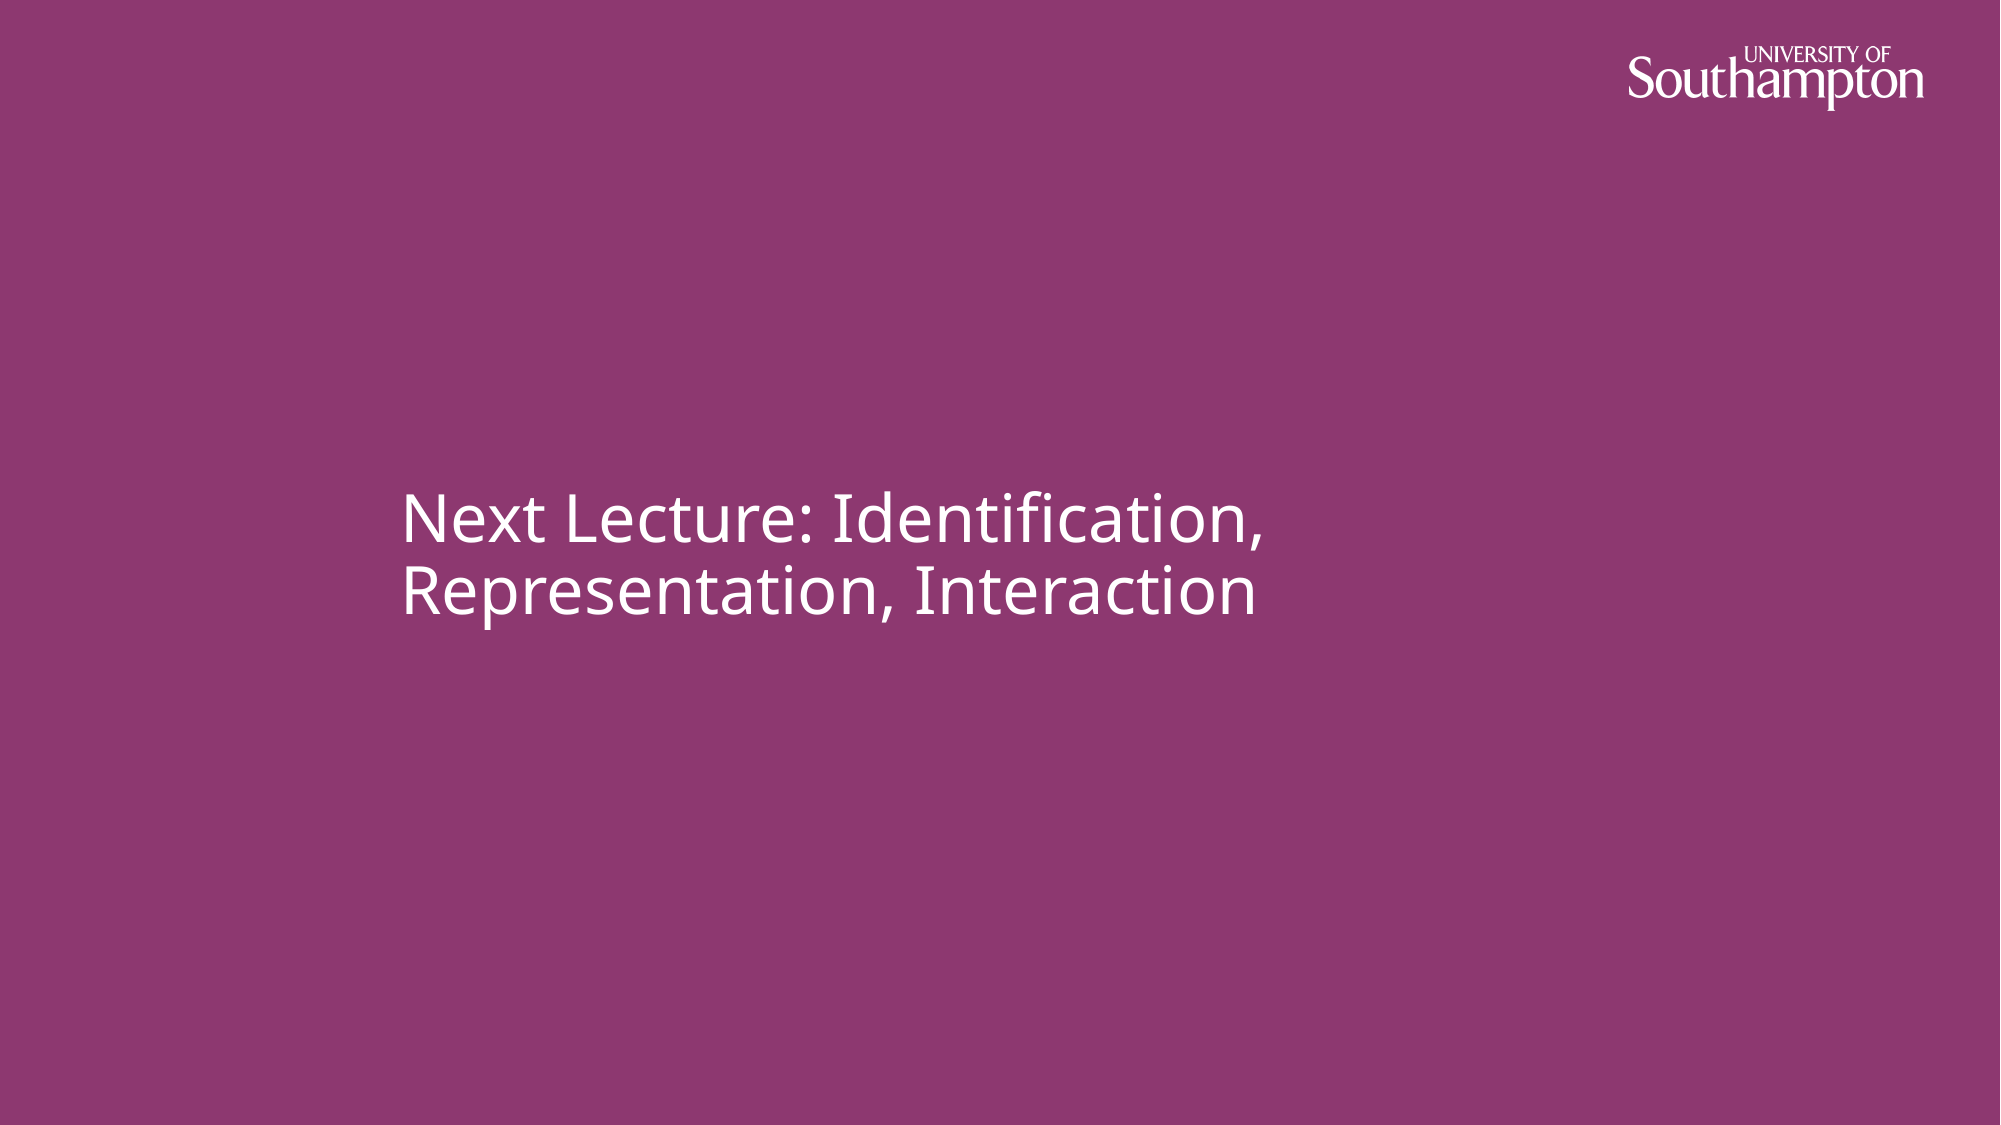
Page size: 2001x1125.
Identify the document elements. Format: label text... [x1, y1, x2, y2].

title Next Lecture: Identification, Representation, Interaction [385, 350, 1615, 764]
picture [1629, 46, 1924, 111]
